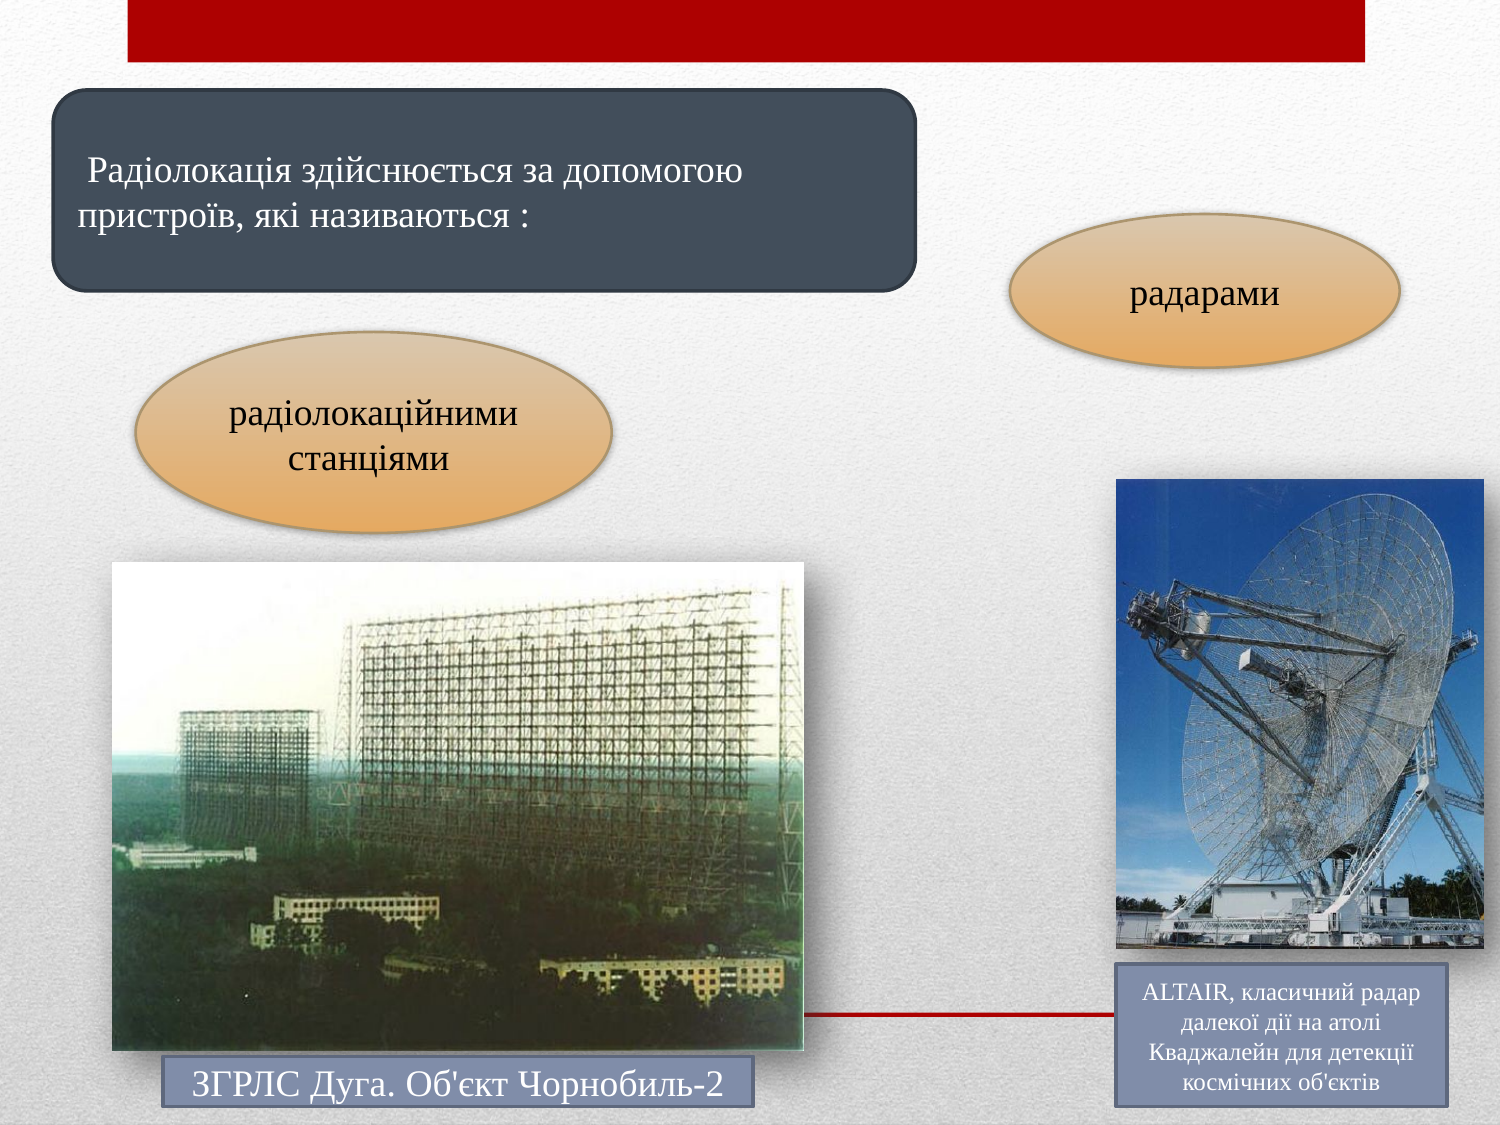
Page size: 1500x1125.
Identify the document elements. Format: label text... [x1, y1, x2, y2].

picture [111, 561, 805, 1052]
picture [1115, 478, 1485, 950]
text_box Радіолокація здійснюється за допомогою пристроїв, які називаються : [51, 88, 918, 293]
text_box ALTAIR, класичний радар далекої дії на атолі Кваджалейн для детекції космічних об'єктів [1114, 962, 1449, 1108]
text_box радіолокаційними станціями [134, 330, 613, 535]
text_box радарами [1008, 212, 1402, 369]
text_box ЗГРЛС Дуга. Об'єкт Чорнобиль-2 [161, 1063, 755, 1108]
